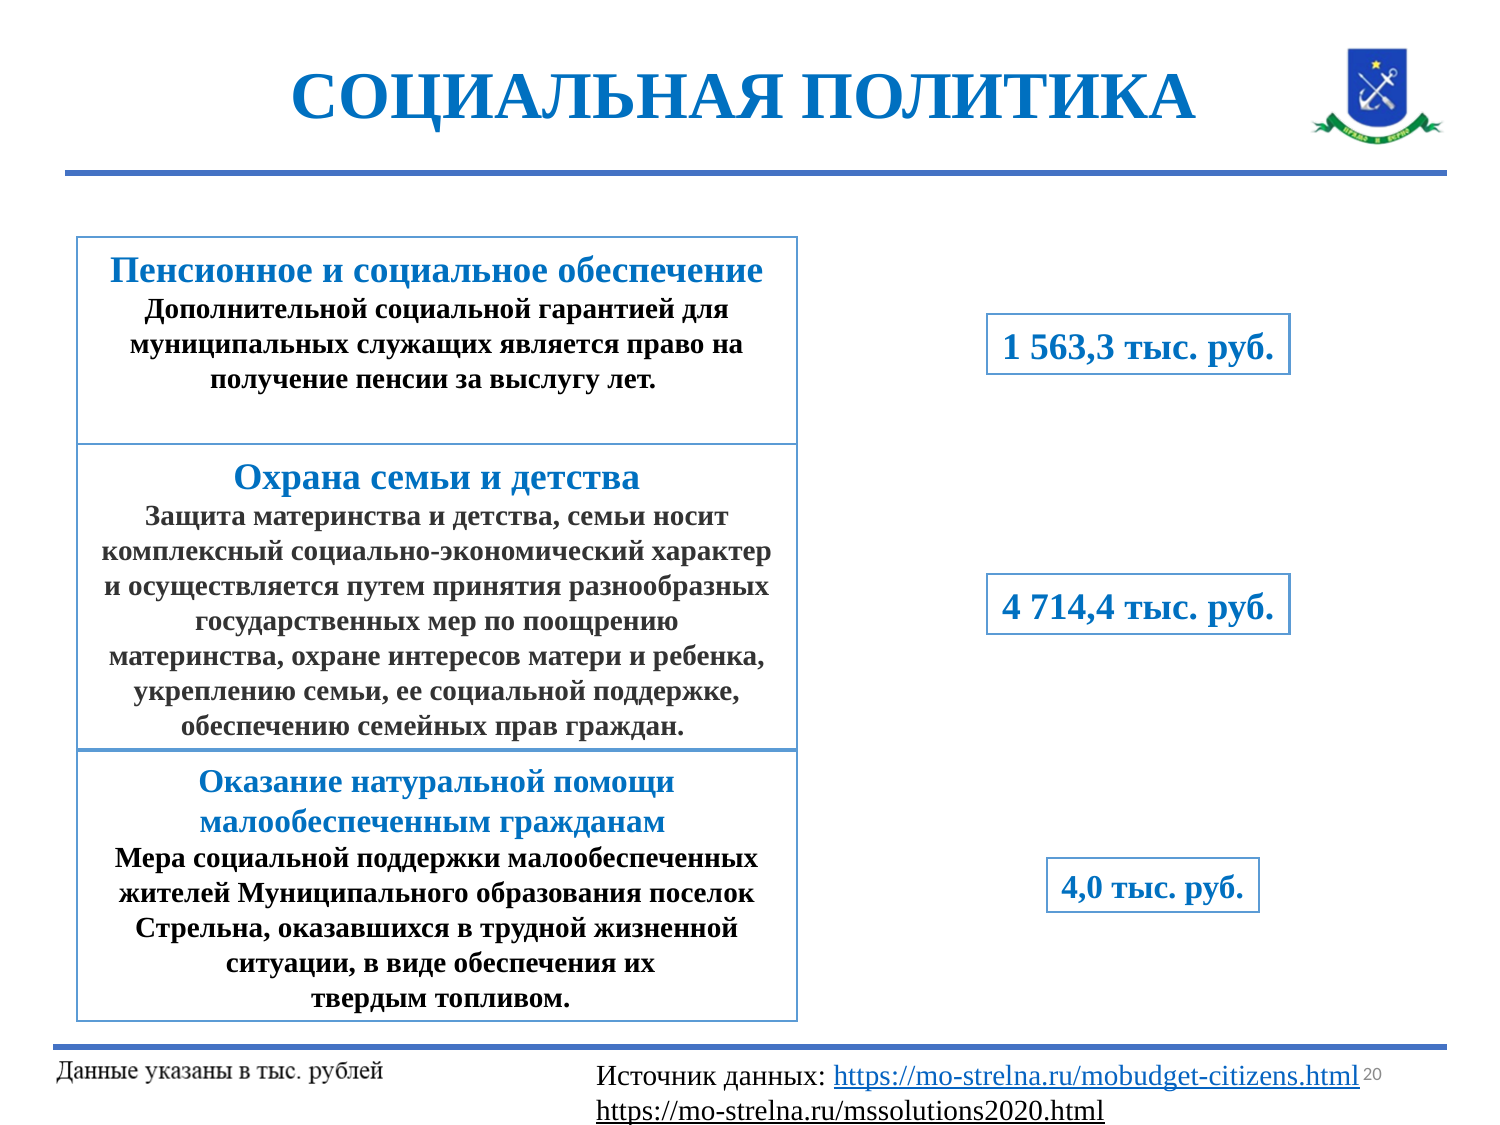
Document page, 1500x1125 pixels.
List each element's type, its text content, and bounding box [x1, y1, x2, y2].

text_box Пенсионное и социальное обеспечение Дополнительной социальной гарантией для муниципальных служащих является право на получение пенсии за выслугу лет. [76, 236, 798, 443]
text_box 1 563,3 тыс. руб. [986, 313, 1291, 375]
picture [41, 1046, 407, 1101]
picture [1293, 27, 1457, 146]
text_box 4,0 тыс. руб. [1046, 857, 1260, 913]
slide_number 20 [1059, 1047, 1397, 1103]
text_box Охрана семьи и детства Защита материнства и детства, семьи носит комплексный социально-экономический характер и осуществляется путем принятия разнообразных государственных мер по поощрению материнства, охране интересов матери и ребенка, укреплению семьи, ее социальной поддержке, обеспечению семейных прав граждан. [76, 443, 798, 750]
text_box Оказание натуральной помощи малообеспеченным гражданам Мера социальной поддержки малообеспеченных жителей Муниципального образования поселок Стрельна, оказавшихся в трудной жизненной ситуации, в виде обеспечения их твердым топливом. [76, 750, 798, 1022]
slide_number 20 [1059, 1042, 1397, 1046]
text_box СОЦИАЛЬНАЯ Политика [159, 44, 1293, 139]
text_box 4 714,4 тыс. руб. [986, 573, 1291, 635]
text_box Источник данных: https://mo-strelna.ru/mobudget-citizens.html https://mo-strelna.ru/mssolutions2020.html [581, 1048, 1376, 1125]
